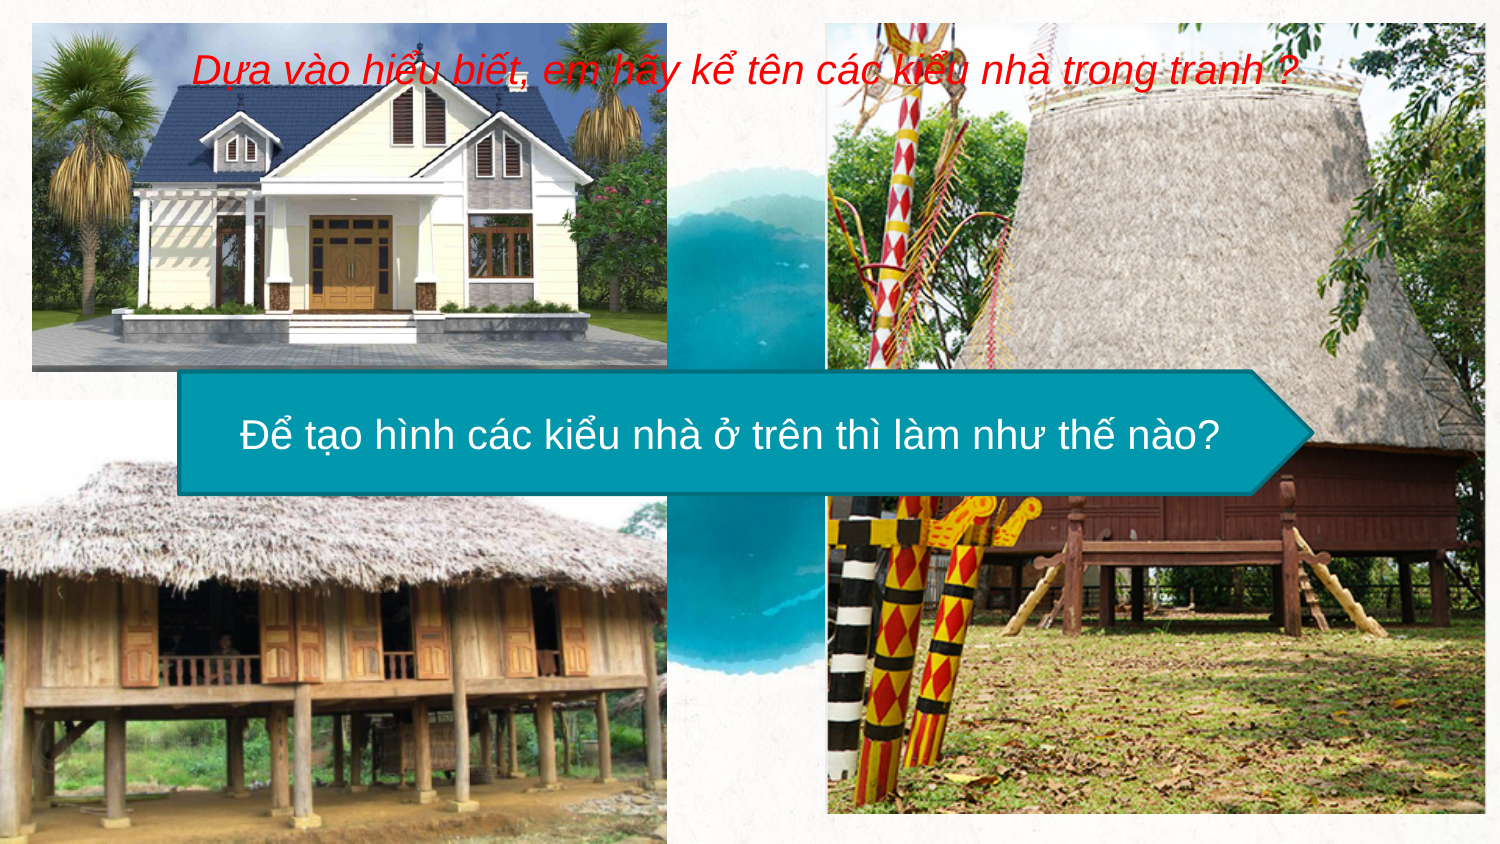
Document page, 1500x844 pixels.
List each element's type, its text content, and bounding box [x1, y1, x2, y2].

text_box Dựa vào hiểu biết, em hãy kể tên các kiểu nhà trong tranh ? [176, 10, 1315, 101]
text_box Để tạo hình các kiểu nhà ở trên thì làm như thế nào? [177, 369, 819, 497]
picture [0, 0, 1500, 844]
